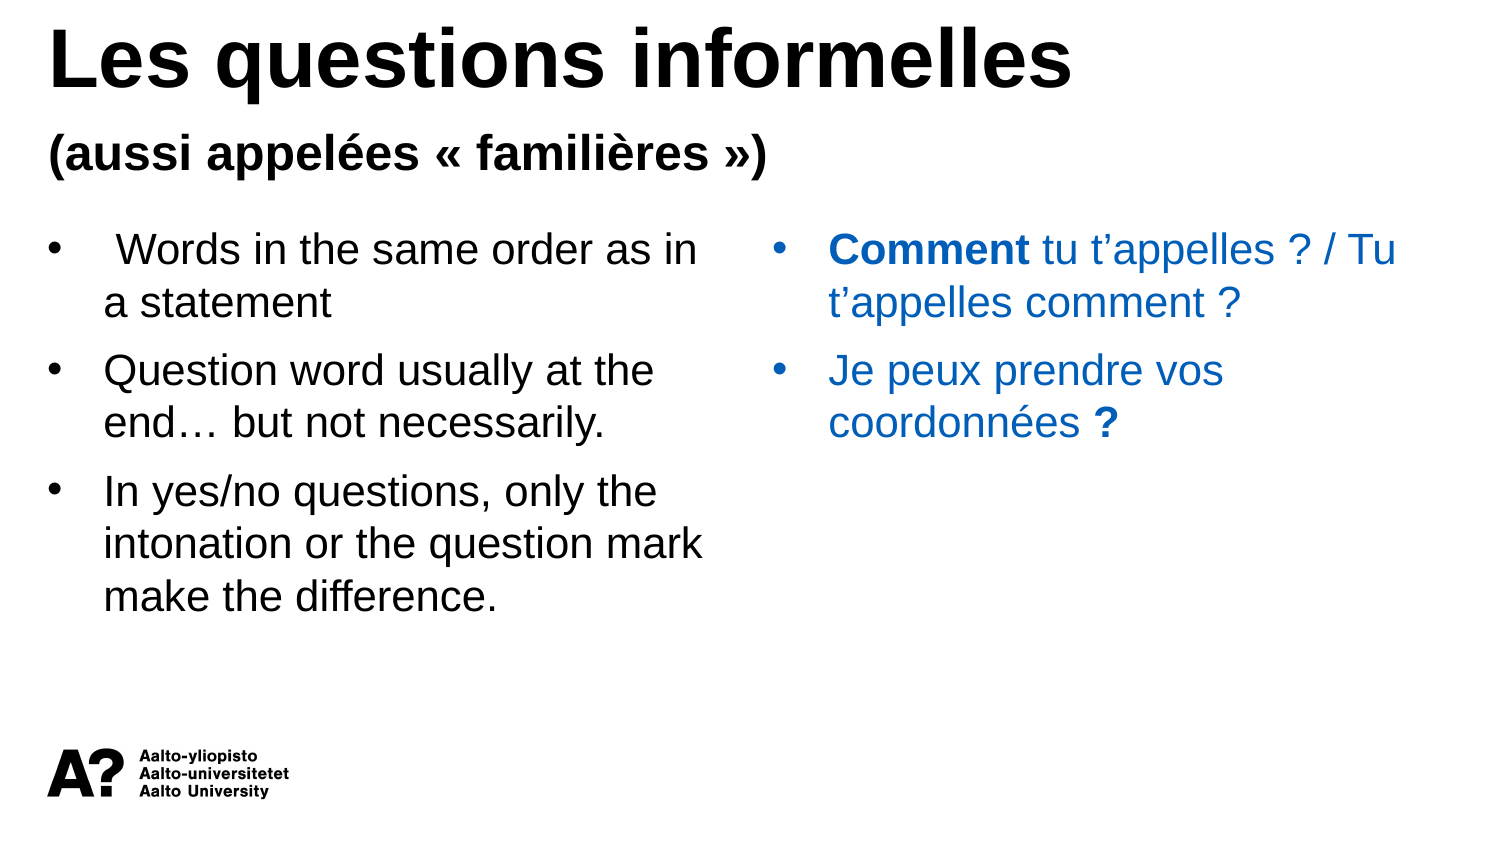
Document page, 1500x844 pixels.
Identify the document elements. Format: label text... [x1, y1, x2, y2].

list Words in the same order as in a statement Question word usually at the end… but not necessarily. In yes/no questions, only the intonation or the question mark make the difference. [47, 221, 728, 703]
list Comment tu t’appelles ? / Tu t’appelles comment ? Je peux prendre vos coordonnées ? [772, 221, 1442, 703]
list Les questions informelles (aussi appelées « familières ») [48, 4, 1442, 172]
picture [0, 702, 337, 844]
